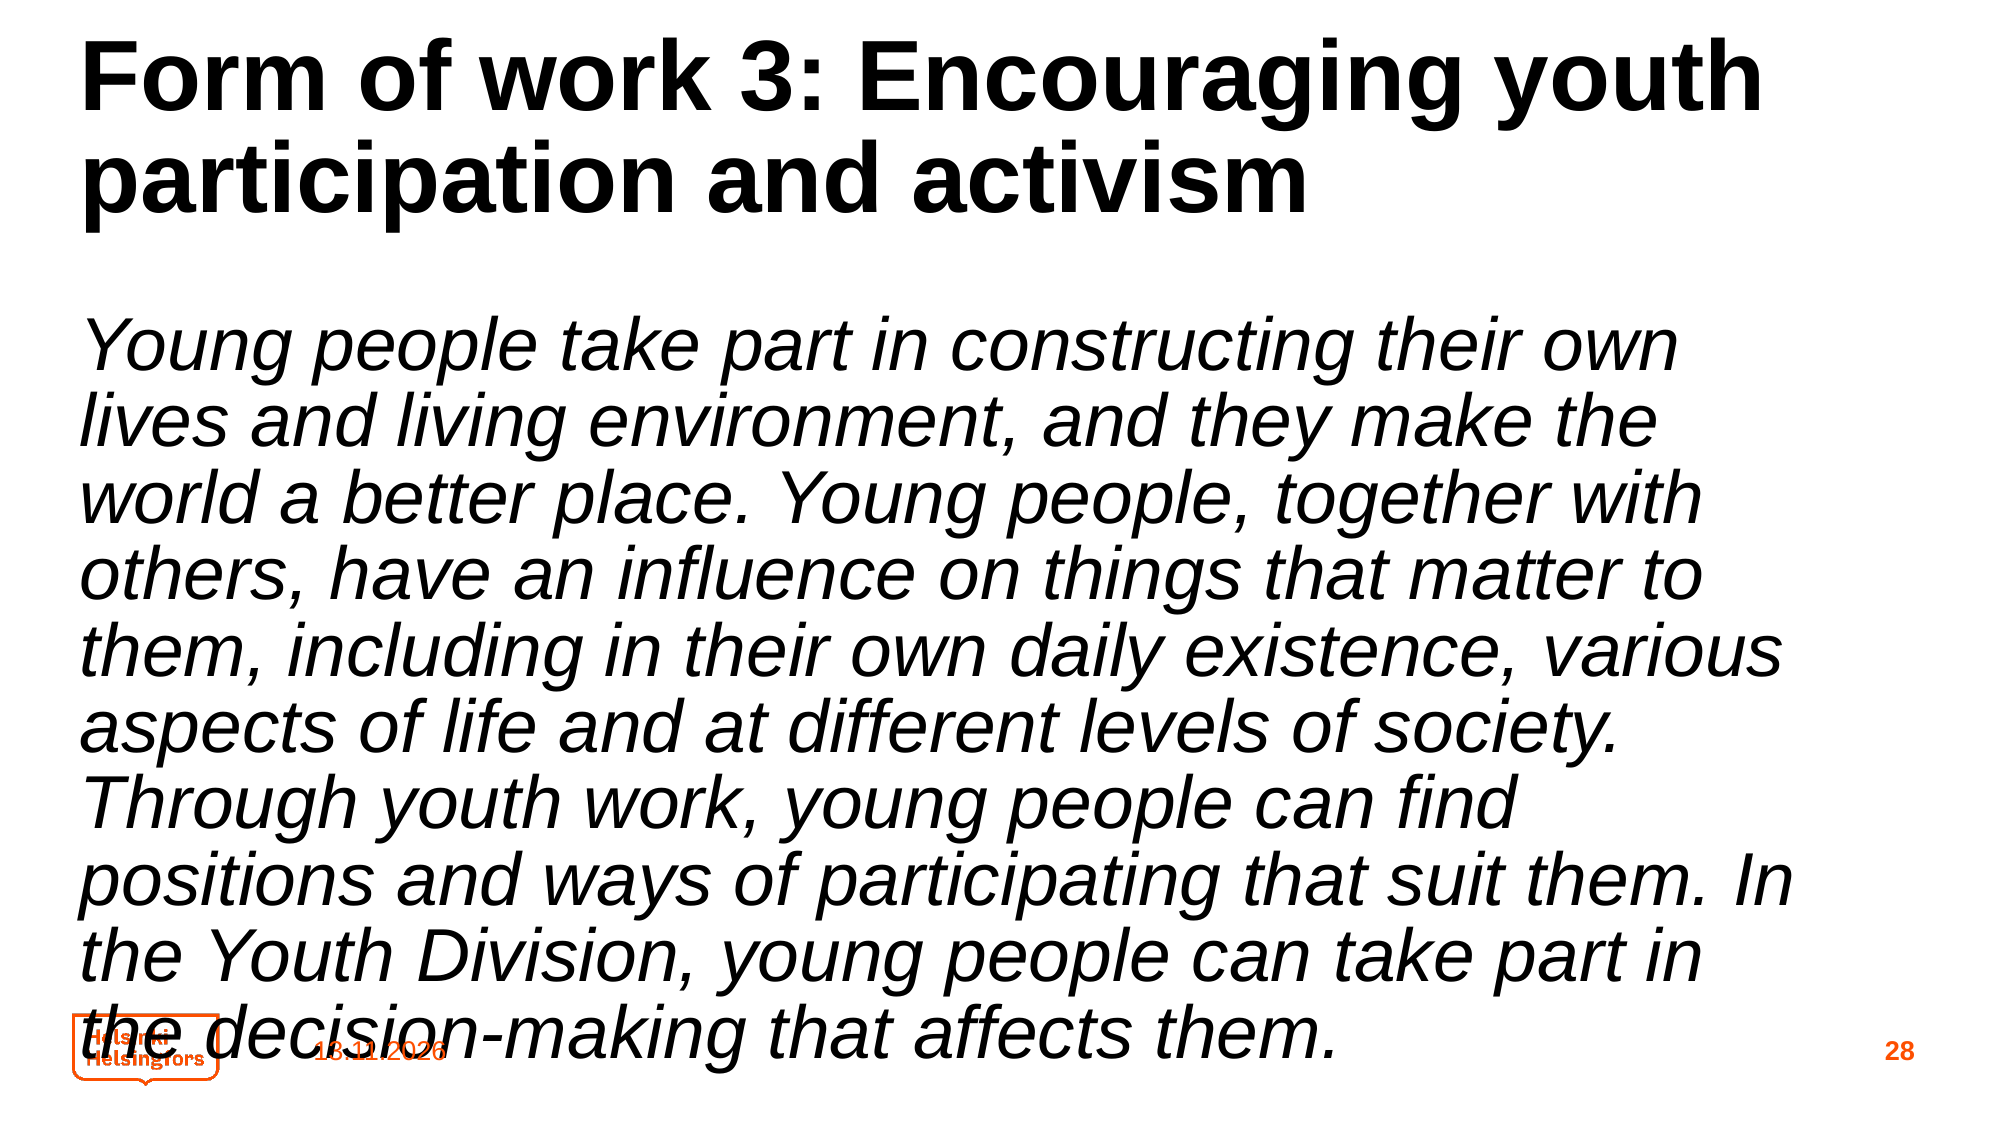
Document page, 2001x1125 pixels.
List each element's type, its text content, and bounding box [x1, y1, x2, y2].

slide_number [272, 1028, 487, 1071]
slide_number 28 [1712, 1028, 1916, 1071]
title Form of work 3: Encouraging youth participation and activism Young people take part in constructing their own lives and living environment, and they make the world a better place. Young people, together with others, have an influence on things that matter to them, including in their own daily existence, various aspects of life and at different levels of society. Through youth work, young people can find positions and ways of participating that suit them. In the Youth Division, young people can take part in the decision-making that affects them. [79, 28, 1829, 918]
picture [59, 1001, 231, 1098]
footer [525, 1028, 1201, 1071]
